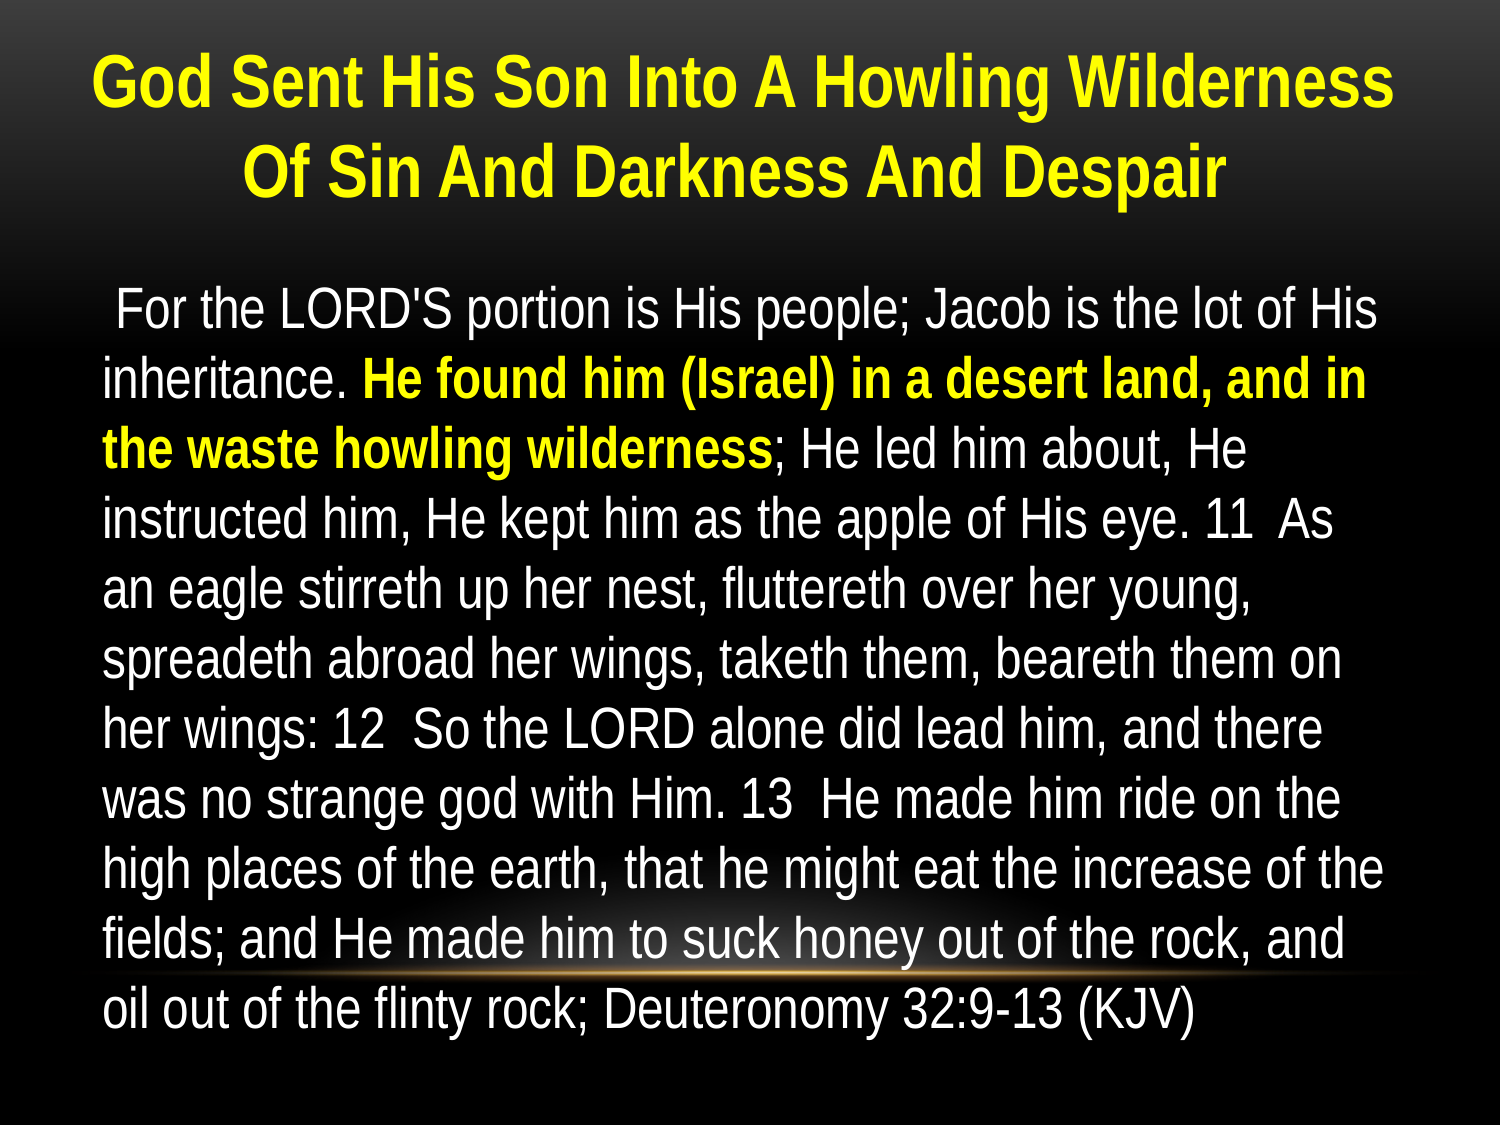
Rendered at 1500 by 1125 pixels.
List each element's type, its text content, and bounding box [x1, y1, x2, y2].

picture [0, 0, 1500, 1125]
text_box God Sent His Son Into A Howling Wilderness Of Sin And Darkness And Despair [74, 24, 1413, 220]
text_box For the LORD'S portion is His people; Jacob is the lot of His inheritance. He found him (Israel) in a desert land, and in the waste howling wilderness; He led him about, He instructed him, He kept him as the apple of His eye. 11 As an eagle stirreth up her nest, fluttereth over her young, spreadeth abroad her wings, taketh them, beareth them on her wings: 12 So the LORD alone did lead him, and there was no strange god with Him. 13 He made him ride on the high places of the earth, that he might eat the increase of the fields; and He made him to suck honey out of the rock, and oil out of the flinty rock; Deuteronomy 32:9-13 (KJV) [87, 262, 1413, 1047]
